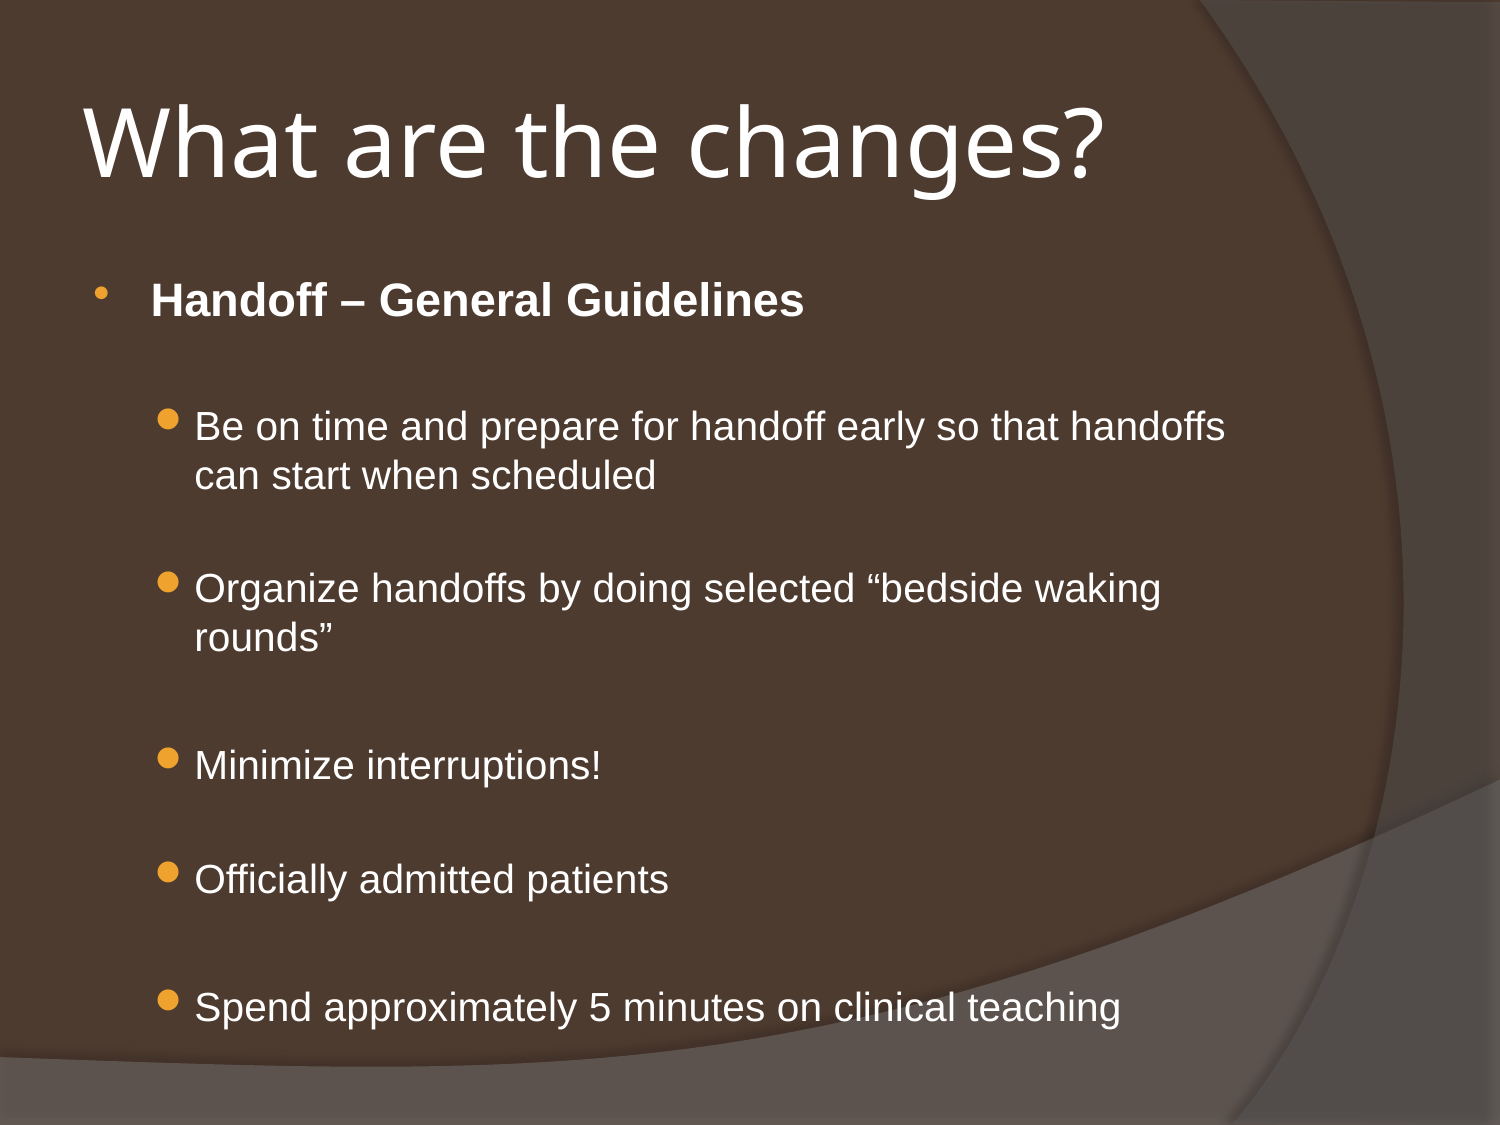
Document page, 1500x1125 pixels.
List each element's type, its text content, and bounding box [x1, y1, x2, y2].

list Handoff – General Guidelines Be on time and prepare for handoff early so that handoffs can start when scheduled Organize handoffs by doing selected “bedside waking rounds” Minimize interruptions! Officially admitted patients Spend approximately 5 minutes on clinical teaching [75, 262, 1300, 1038]
title What are the changes? [75, 45, 1300, 233]
